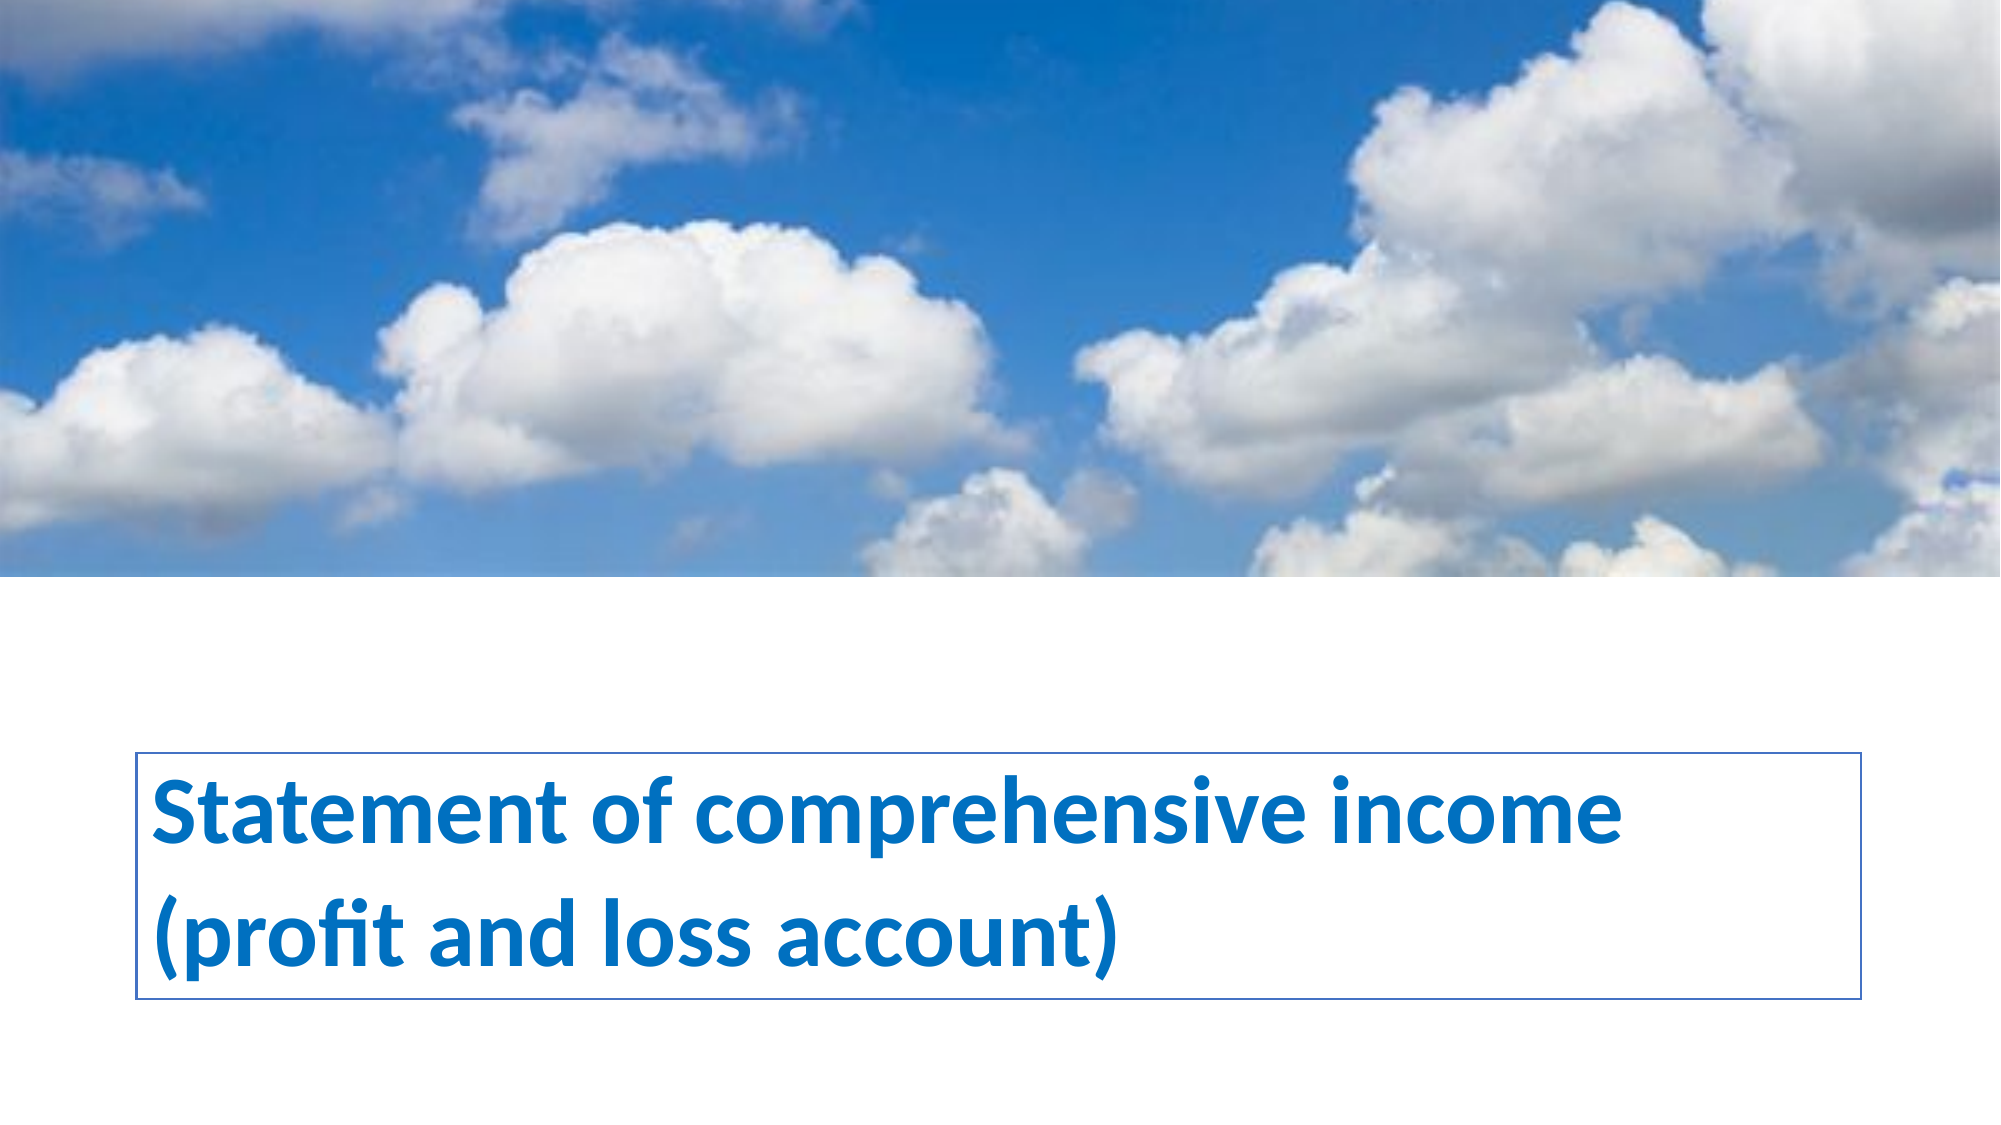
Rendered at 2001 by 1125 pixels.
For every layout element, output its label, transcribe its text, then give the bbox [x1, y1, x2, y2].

list Statement of comprehensive income (profit and loss account) [135, 752, 1862, 1000]
picture [0, 0, 2000, 577]
